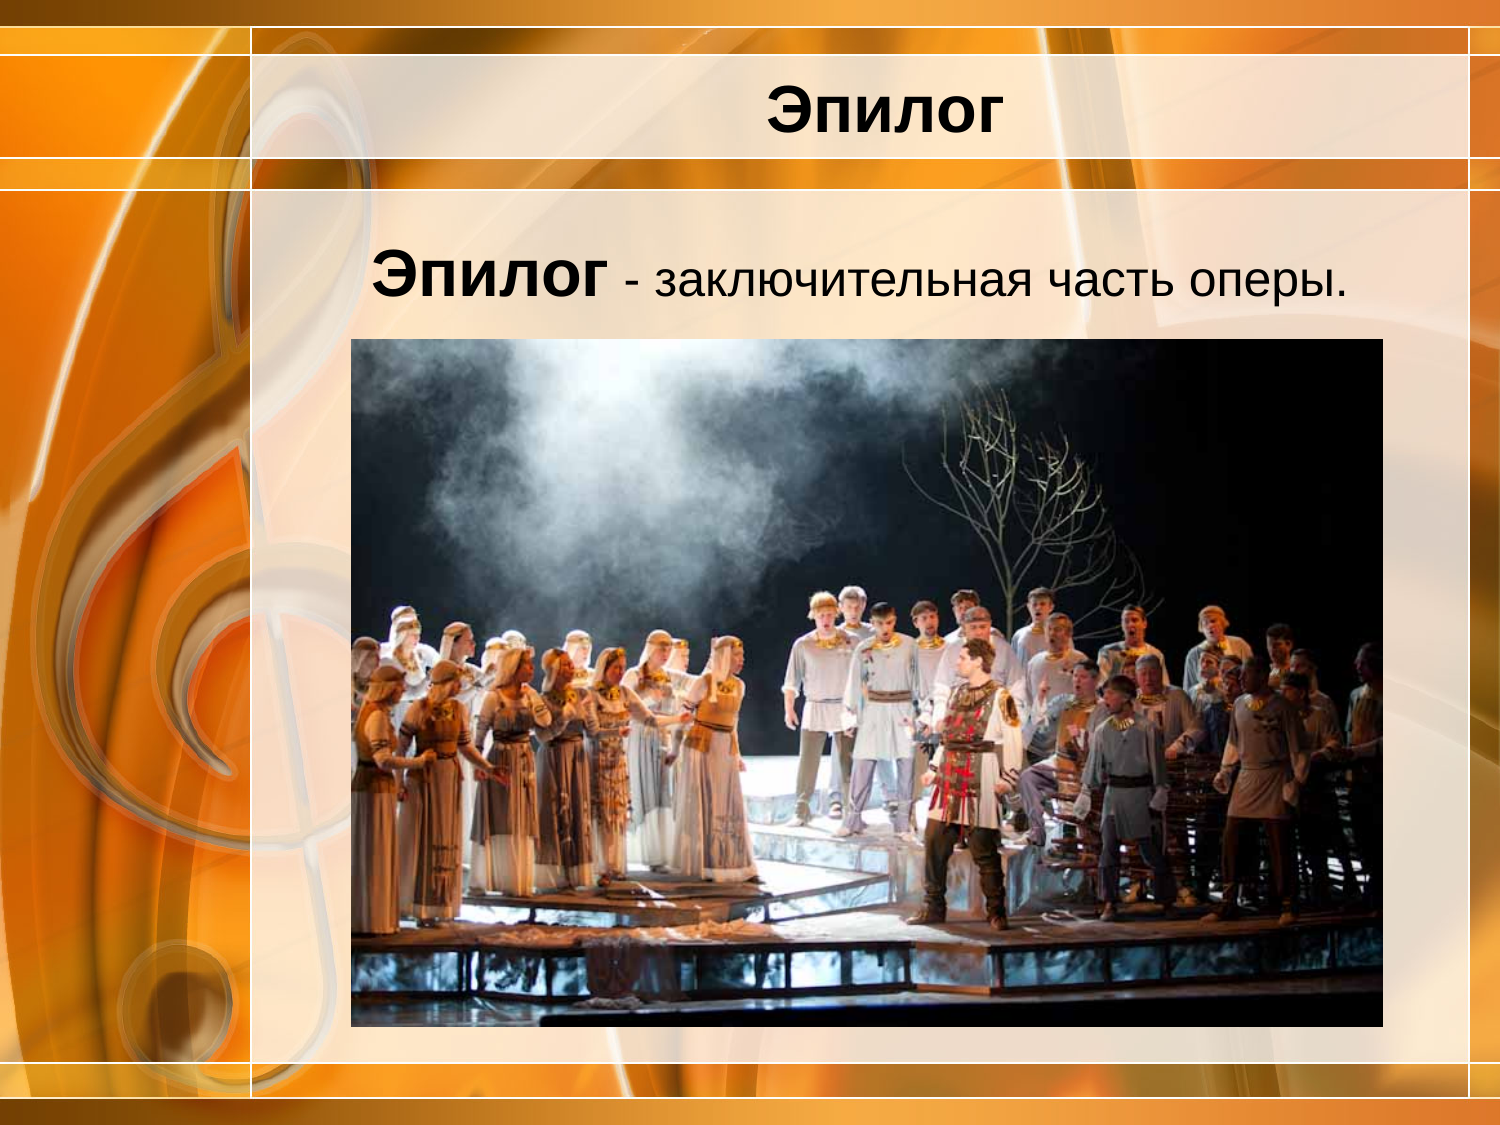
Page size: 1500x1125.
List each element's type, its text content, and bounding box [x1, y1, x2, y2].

text_box Эпилог [751, 58, 1020, 154]
text_box Эпилог - заключительная часть оперы. [356, 222, 1365, 318]
picture [0, 0, 1500, 1125]
